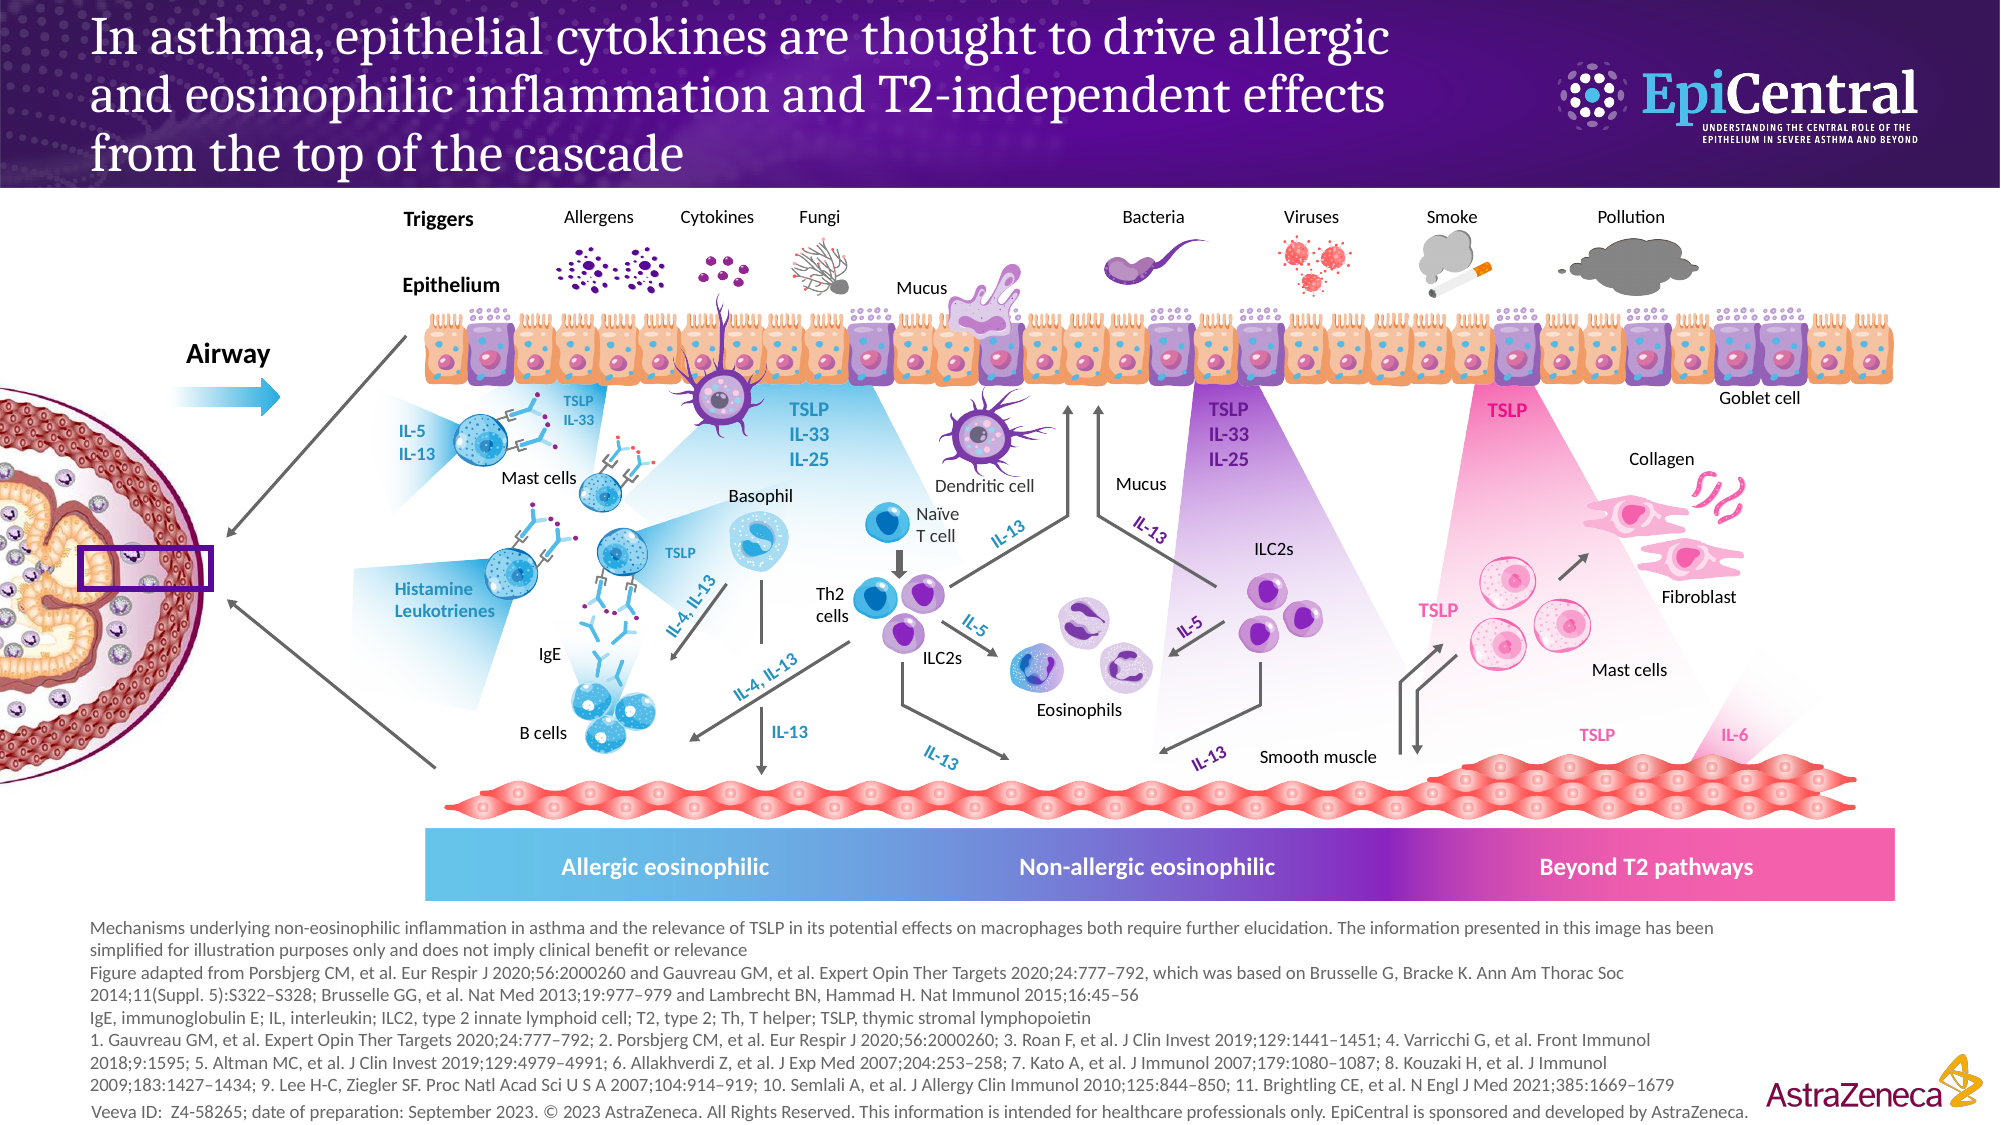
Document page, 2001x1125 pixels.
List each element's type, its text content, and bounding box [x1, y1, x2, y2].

list Mechanisms underlying non-eosinophilic inflammation in asthma and the relevance of TSLP in its potential effects on macrophages both require further elucidation. The information presented in this image has been simplified for illustration purposes only and does not imply clinical benefit or relevance Figure adapted from Porsbjerg CM, et al. Eur Respir J 2020;56:2000260 and Gauvreau GM, et al. Expert Opin Ther Targets 2020;24:777–792, which was based on Brusselle G, Bracke K. Ann Am Thorac Soc 2014;11(Suppl. 5):S322–S328; Brusselle GG, et al. Nat Med 2013;19:977–979 and Lambrecht BN, Hammad H. Nat Immunol 2015;16:45–56 IgE, immunoglobulin E; IL, interleukin; ILC2, type 2 innate lymphoid cell; T2, type 2; Th, T helper; TSLP, thymic stromal lymphopoietin 1. Gauvreau GM, et al. Expert Opin Ther Targets 2020;24:777–792; 2. Porsbjerg CM, et al. Eur Respir J 2020;56:2000260; 3. Roan F, et al. J Clin Invest 2019;129:1441–1451; 4. Varricchi G, et al. Front Immunol 2018;9:1595; 5. Altman MC, et al. J Clin Invest 2019;129:4979–4991; 6. Allakhverdi Z, et al. J Exp Med 2007;204:253–258; 7. Kato A, et al. J Immunol 2007;179:1080–1087; 8. Kouzaki H, et al. J Immunol 2009;183:1427–1434; 9. Lee H-C, Ziegler SF. Proc Natl Acad Sci U S A 2007;104:914–919; 10. Semlali A, et al. J Allergy Clin Immunol 2010;125:844–850; 11. Brightling CE, et al. N Engl J Med 2021;385:1669–1679 [89, 1022, 1716, 1096]
title In asthma, epithelial cytokines are thought to drive allergic and eosinophilic inflammation and T2-independent effects from the top of the cascade [89, 29, 1508, 184]
picture [0, 0, 2000, 188]
picture [1765, 1051, 1984, 1111]
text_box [0, 204, 1895, 901]
